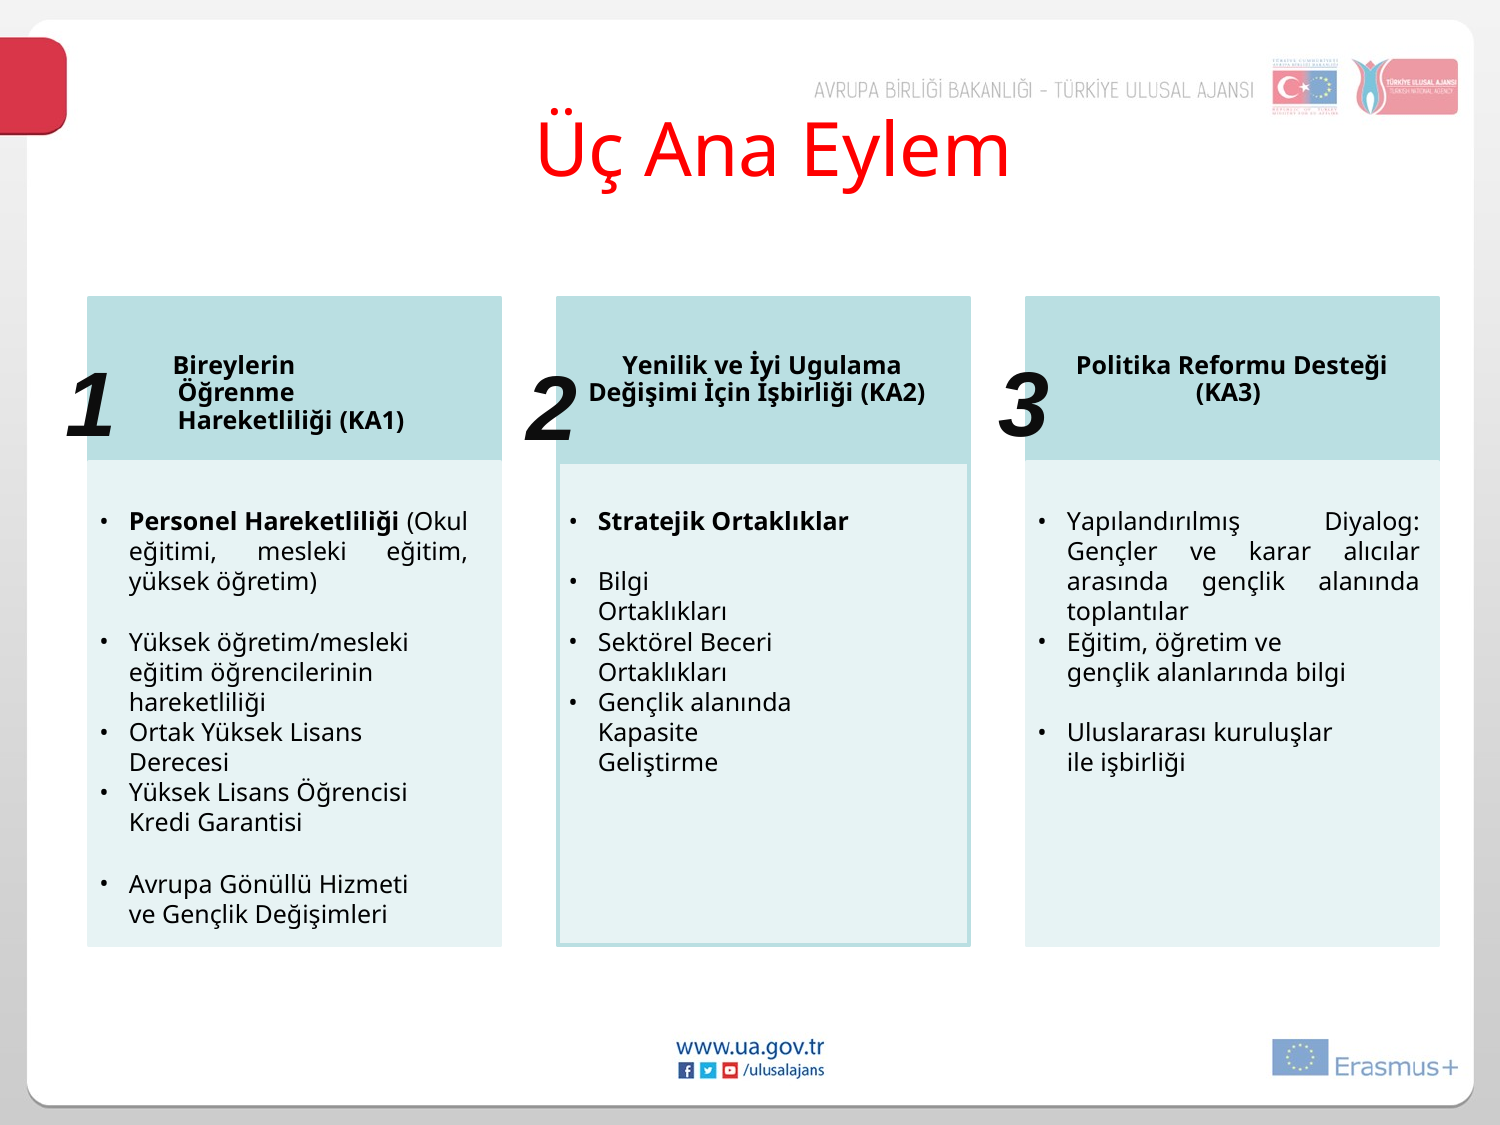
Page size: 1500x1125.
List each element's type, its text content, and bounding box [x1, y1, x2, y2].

title Üç Ana Eylem [89, 101, 1411, 290]
text_box Personel Hareketliliği (Okul eğitimi, mesleki eğitim, yüksek öğretim) [97, 505, 469, 596]
text_box Bilgi Ortaklıkları [566, 565, 772, 626]
text_box Uluslararası kuruluşlar ile işbirliği [1035, 716, 1344, 777]
text_box [88, 462, 501, 946]
text_box Bireylerin Öğrenme Hareketliliği (KA1) [170, 352, 419, 434]
text_box [1026, 462, 1438, 946]
text_box Gençlik alanında Kapasite Geliştirme [566, 686, 880, 777]
text_box Yenilik ve İyi Ugulama Değişimi İçin İşbirliği (KA2) [586, 352, 941, 407]
text_box Sektörel Beceri Ortaklıkları [566, 626, 891, 686]
text_box 3 [996, 344, 1052, 455]
text_box Yapılandırılmış Diyalog: Gençler ve karar alıcılar arasında gençlik alanında toplantılar [1035, 505, 1421, 626]
text_box Yüksek öğretim/mesleki eğitim öğrencilerinin hareketliliği [97, 626, 469, 716]
text_box [88, 297, 501, 462]
text_box Politika Reformu Desteği (KA3) [1073, 352, 1392, 407]
text_box Yüksek Lisans Öğrencisi Kredi Garantisi Avrupa Gönüllü Hizmeti ve Gençlik Değişimleri [97, 776, 458, 928]
text_box Ortak Yüksek Lisans Derecesi [97, 716, 455, 776]
text_box 2 [524, 348, 580, 459]
picture [0, 0, 1500, 1125]
text_box Eğitim, öğretim ve gençlik alanlarında bilgi [1035, 626, 1355, 686]
text_box 1 [63, 345, 119, 455]
text_box [557, 462, 970, 946]
text_box Stratejik Ortaklıklar [566, 505, 851, 536]
text_box [1026, 297, 1438, 462]
text_box [557, 297, 970, 462]
